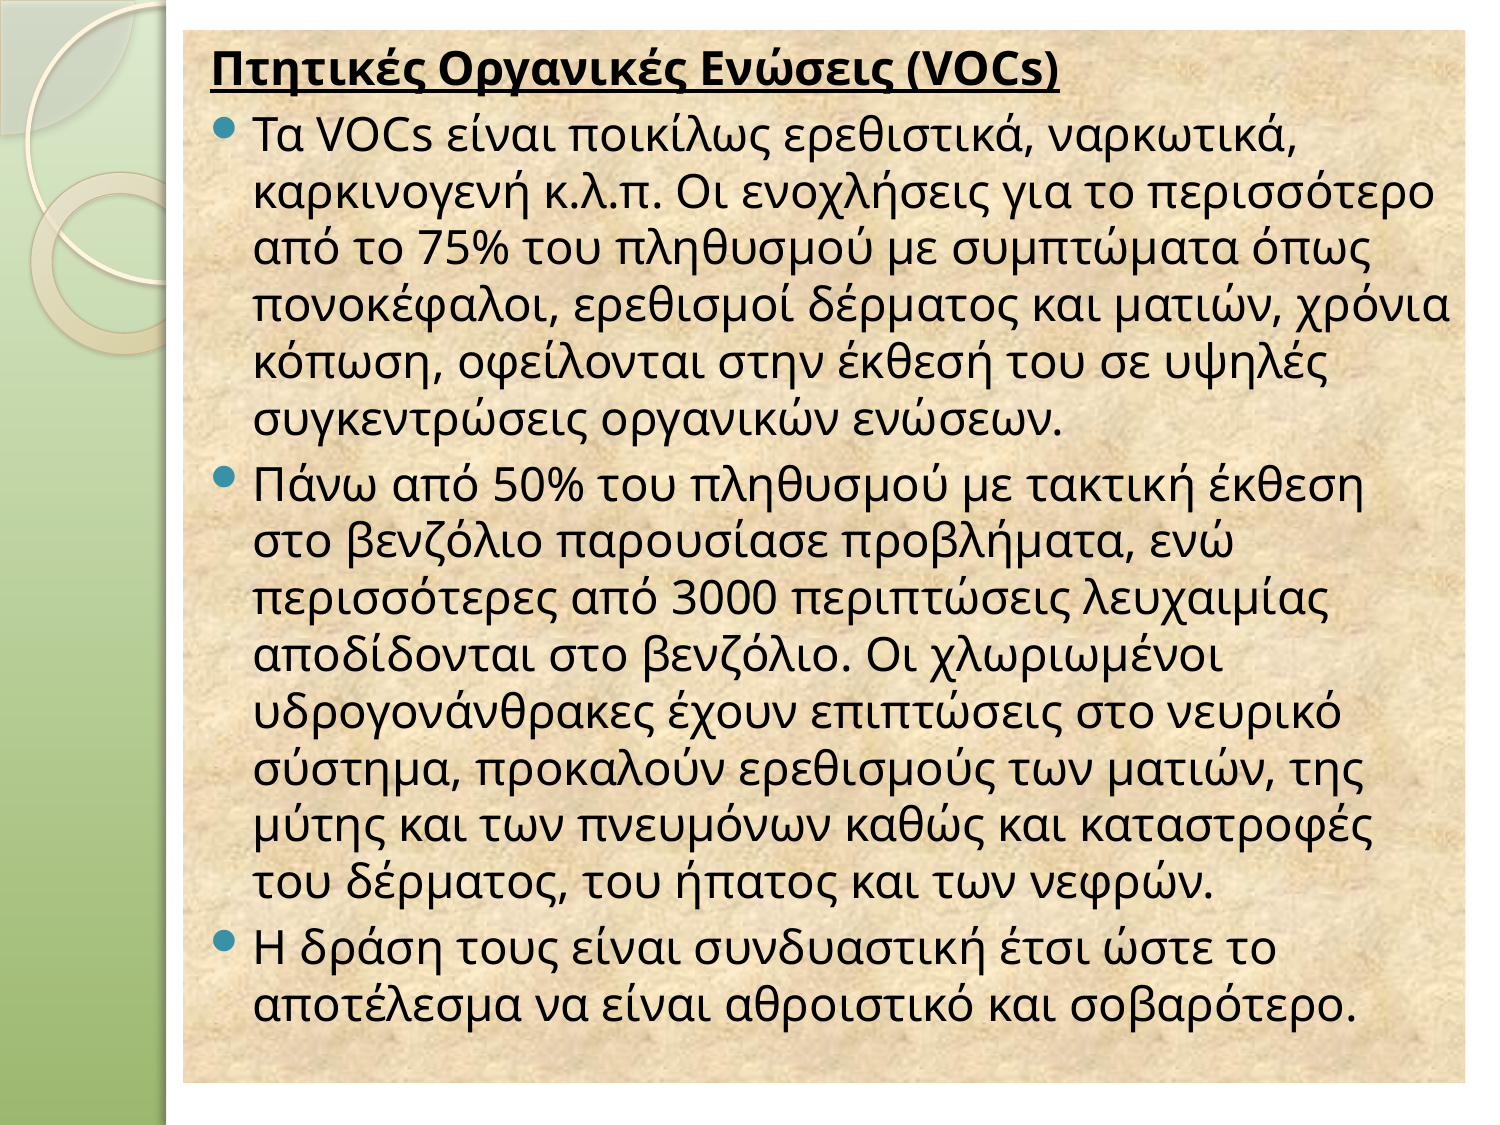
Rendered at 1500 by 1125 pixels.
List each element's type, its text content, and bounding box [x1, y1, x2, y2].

list Πτητικές Οργανικές Ενώσεις (VOCs) Τα VOCs είναι ποικίλως ερεθιστικά, ναρκωτικά, καρκινογενή κ.λ.π. Οι ενοχλήσεις για το περισσότερο από το 75% του πληθυσμού με συμπτώματα όπως πονοκέφαλοι, ερεθισμοί δέρματος και ματιών, χρόνια κόπωση, οφείλονται στην έκθεσή του σε υψηλές συγκεντρώσεις οργανικών ενώσεων. Πάνω από 50% του πληθυσμού με τακτική έκθεση στο βενζόλιο παρουσίασε προβλήματα, ενώ περισσότερες από 3000 περιπτώσεις λευχαιμίας αποδίδονται στο βενζόλιο. Οι χλωριωμένοι υδρογονάνθρακες έχουν επιπτώσεις στο νευρικό σύστημα, προκαλούν ερεθισμούς των ματιών, της μύτης και των πνευμόνων καθώς και καταστροφές του δέρματος, του ήπατος και των νεφρών. Η δράση τους είναι συνδυαστική έτσι ώστε το αποτέλεσμα να είναι αθροιστικό και σοβαρότερο. [183, 30, 1466, 1083]
